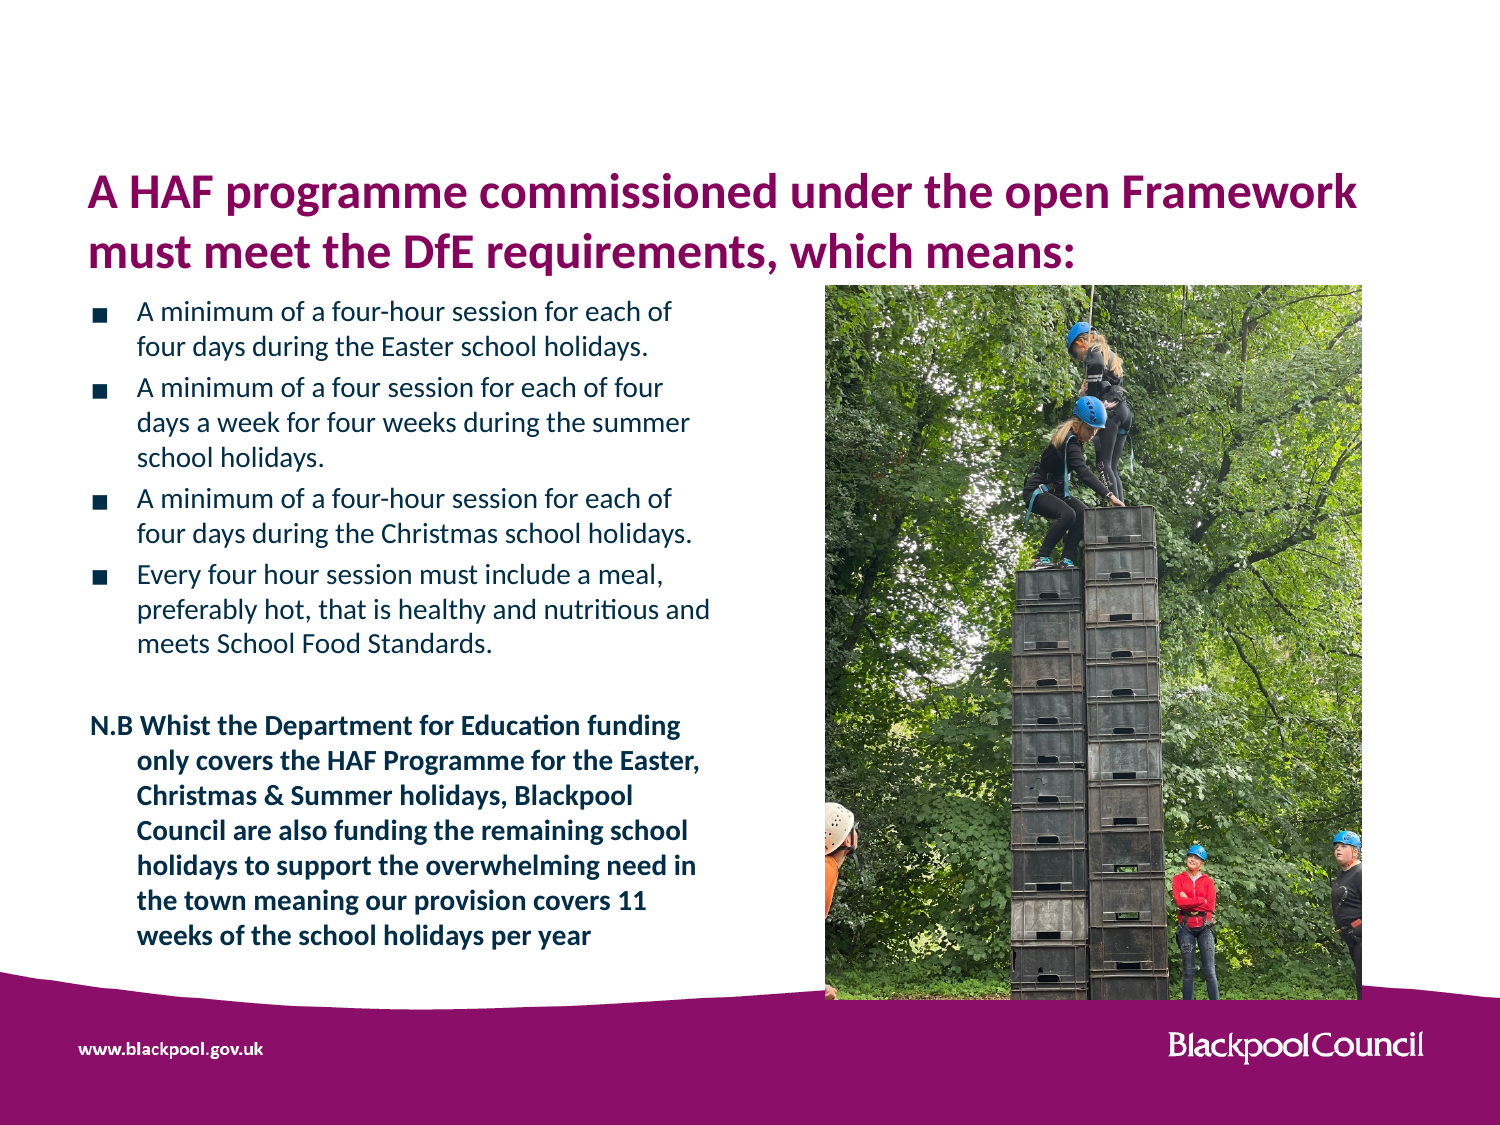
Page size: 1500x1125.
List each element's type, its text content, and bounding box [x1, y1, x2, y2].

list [825, 284, 1362, 1000]
list A minimum of a four-hour session for each of four days during the Easter school holidays. A minimum of a four session for each of four days a week for four weeks during the summer school holidays. A minimum of a four-hour session for each of four days during the Christmas school holidays. Every four hour session must include a meal, preferably hot, that is healthy and nutritious and meets School Food Standards. N.B Whist the Department for Education funding only covers the HAF Programme for the Easter, Christmas & Summer holidays, Blackpool Council are also funding the remaining school holidays to support the overwhelming need in the town meaning our provision covers 11 weeks of the school holidays per year [75, 285, 738, 1000]
title A HAF programme commissioned under the open Framework must meet the DfE requirements, which means: [72, 151, 1424, 256]
picture [0, 0, 1500, 1125]
